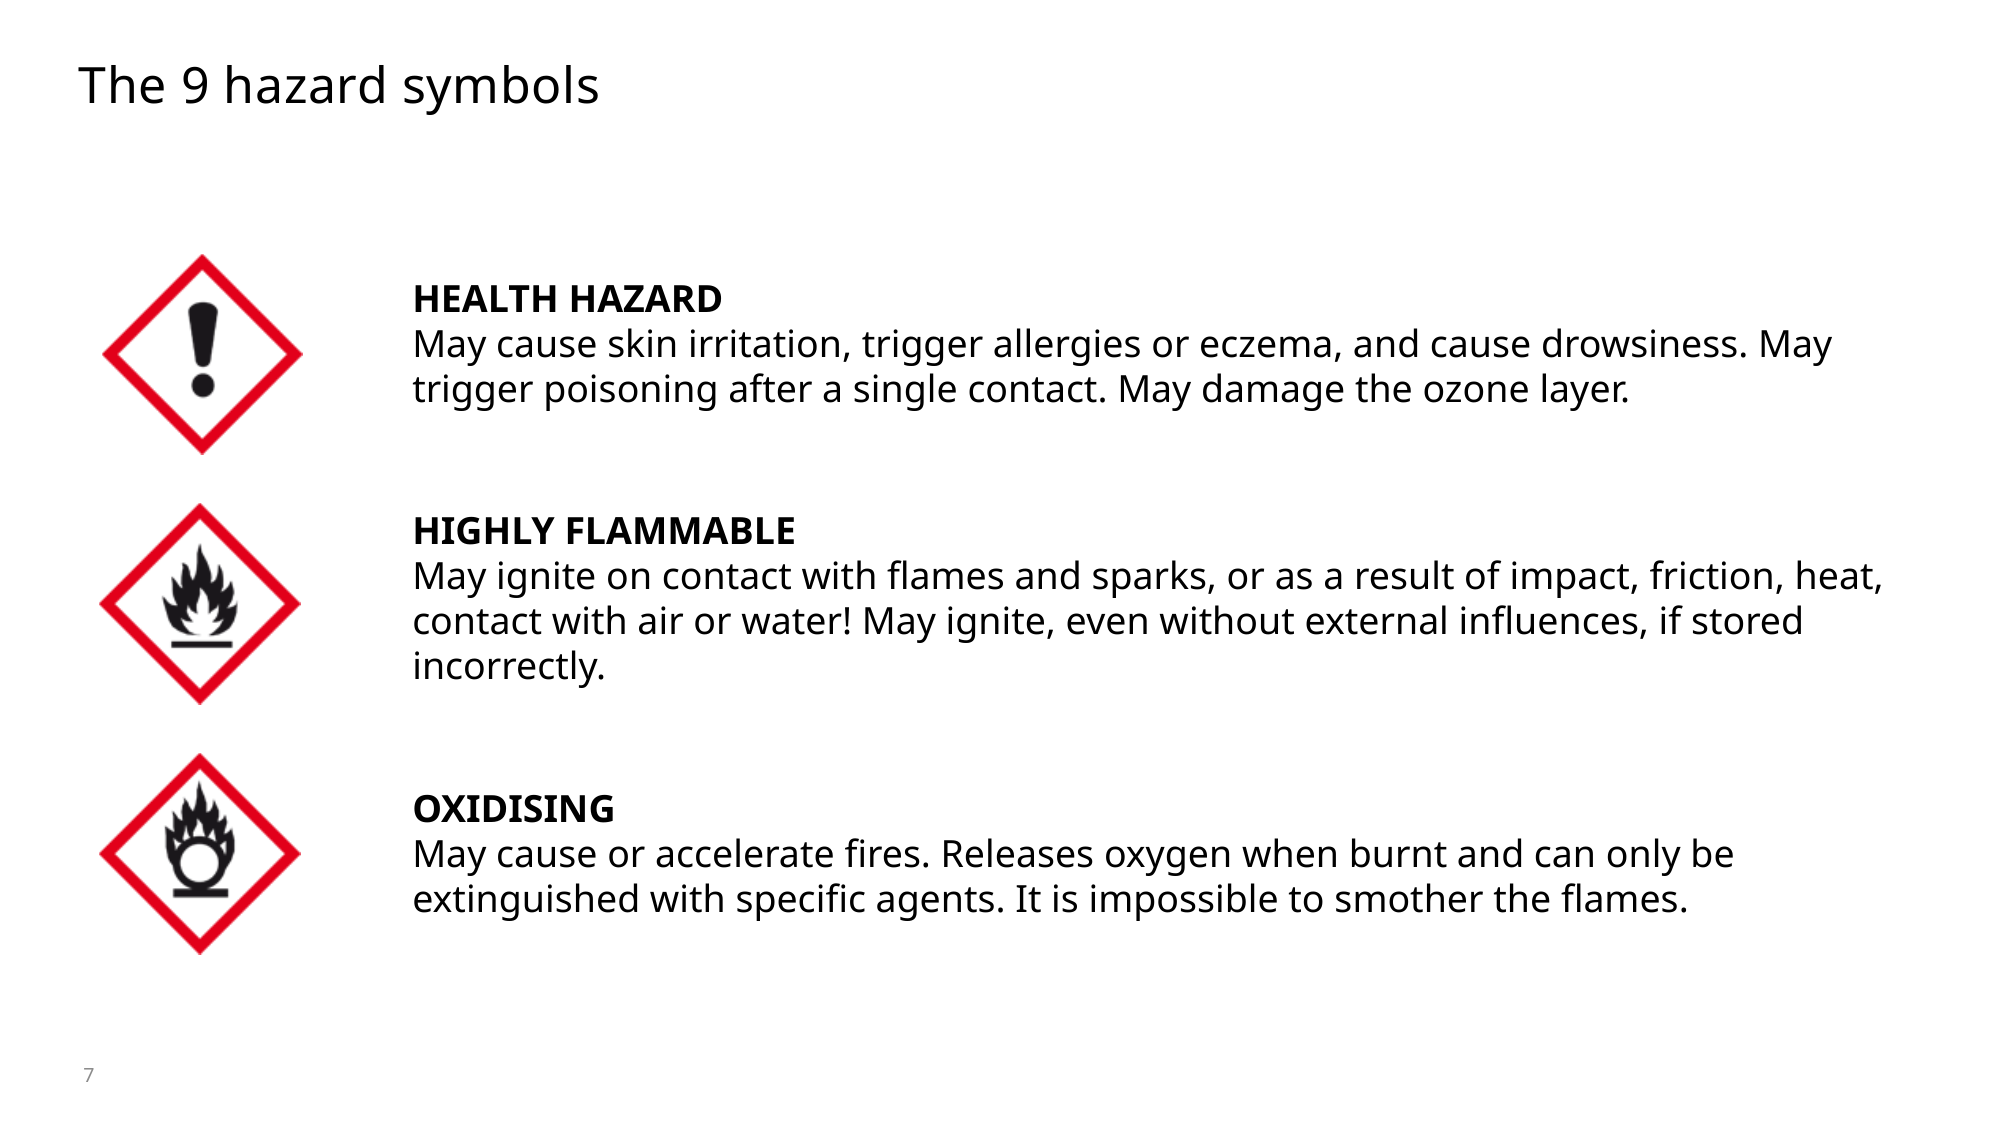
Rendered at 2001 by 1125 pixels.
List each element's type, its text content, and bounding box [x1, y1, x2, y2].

text_box OXIDISING May cause or accelerate fires. Releases oxygen when burnt and can only be extinguished with specific agents. It is impossible to smother the flames. [397, 777, 1901, 928]
picture [99, 753, 301, 955]
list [102, 254, 303, 455]
text_box HEALTH HAZARD May cause skin irritation, trigger allergies or eczema, and cause drowsiness. May trigger poisoning after a single contact. May damage the ozone layer. [397, 267, 1922, 417]
text_box HIGHLY FLAMMABLE May ignite on contact with flames and sparks, or as a result of impact, friction, heat, contact with air or water! May ignite, even without external influences, if stored incorrectly. [397, 499, 1922, 695]
picture [99, 503, 301, 705]
slide_number 7 [83, 1063, 218, 1090]
title The 9 hazard symbols [78, 59, 1922, 112]
